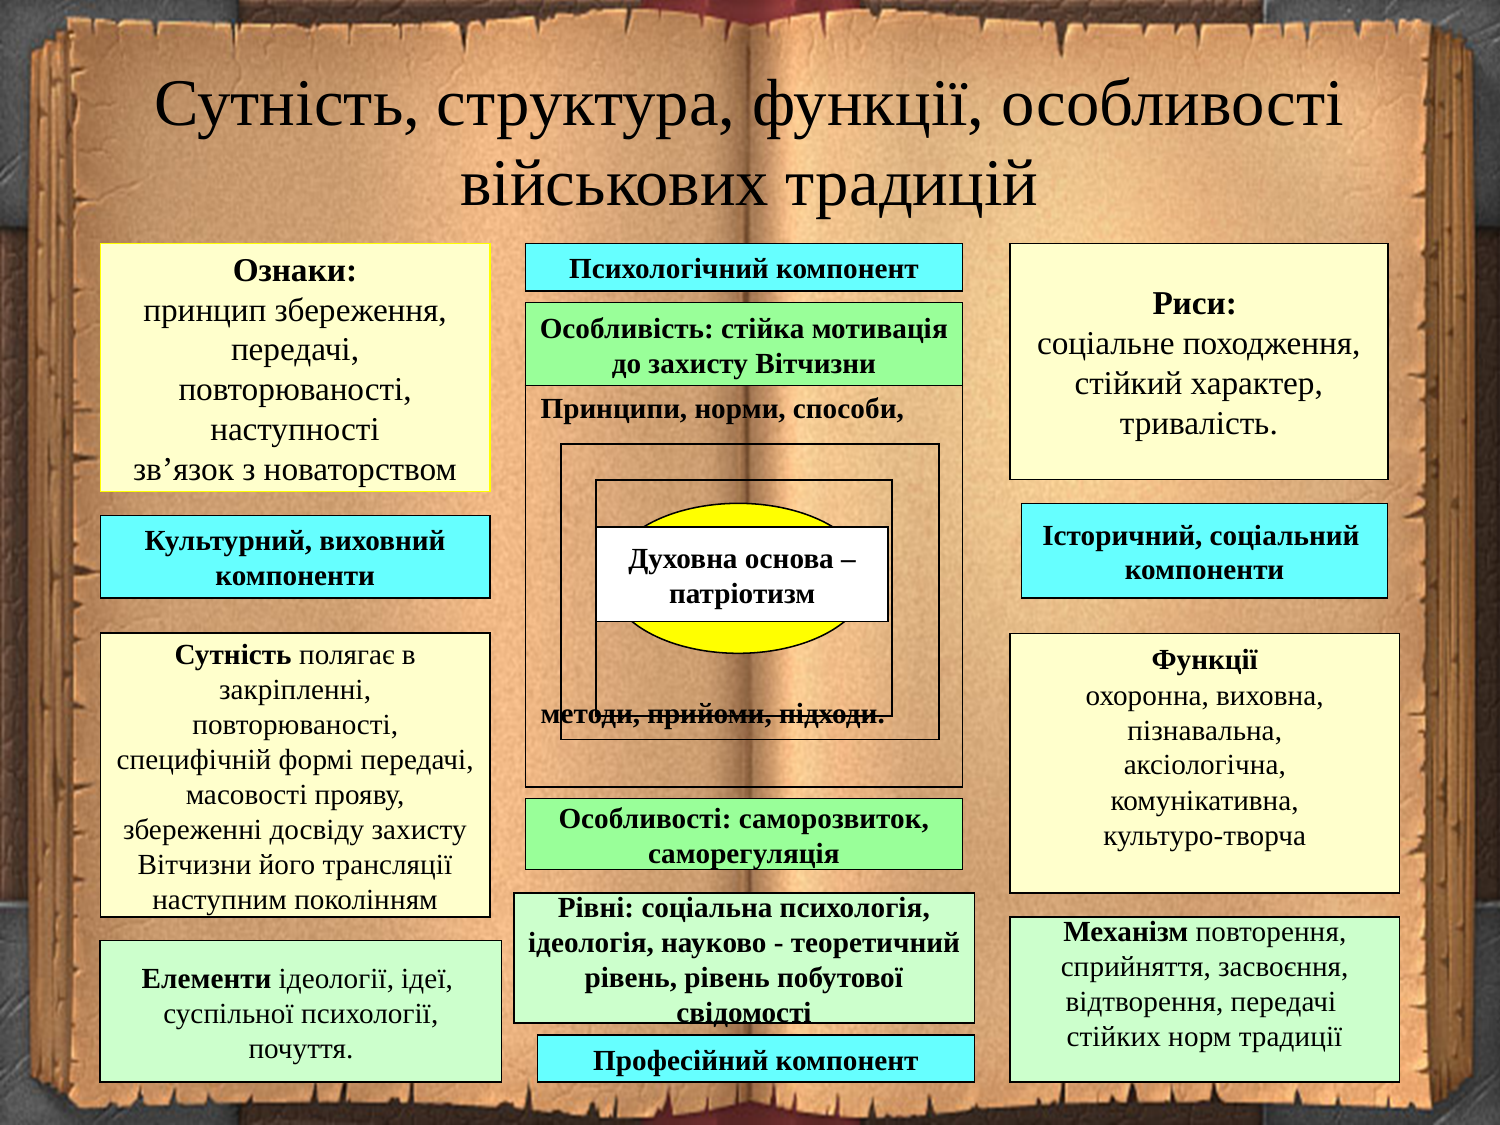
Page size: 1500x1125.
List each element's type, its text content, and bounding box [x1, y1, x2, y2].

text_box Механізм повторення, сприйняття, засвоєння, відтворення, передачі стійких норм традиції [1009, 916, 1400, 1083]
text_box Психологічний компонент [525, 243, 963, 291]
table_header Принципи, норми, способи, методи, прийоми, підходи. [526, 386, 962, 786]
table_header [597, 481, 891, 715]
text_box Рівні: соціальна психологія, ідеологія, науково - теоретичний рівень, рівень побутової свідомості [513, 893, 975, 1024]
text_box Риси: соціальне походження, стійкий характер, тривалість. [1009, 243, 1388, 480]
text_box Функції охоронна, виховна, пізнавальна, аксіологічна, комунікативна, культуро-творча [1009, 633, 1400, 894]
picture [0, 0, 1500, 1125]
text_box Професійний компонент [537, 1034, 975, 1082]
text_box Ознаки: принцип збереження, передачі, повторюваності, наступності зв’язок з новаторством [100, 243, 491, 492]
text_box Особливості: саморозвиток, саморегуляція [525, 798, 963, 870]
text_box Особливість: стійка мотивація до захисту Вітчизни [525, 302, 963, 386]
text_box Історичний, соціальний компоненти [1021, 503, 1388, 598]
title Сутність, структура, функції, особливості військових традицій [74, 44, 1426, 233]
text_box Духовна основа – патріотизм [596, 527, 889, 622]
text_box Культурний, виховний компоненти [100, 515, 491, 598]
text_box Елементи ідеології, ідеї, суспільної психології, почуття. [100, 940, 502, 1083]
text_box Сутність полягає в закріпленні, повторюваності, специфічній формі передачі, масовості прояву, збереженні досвіду захисту Вітчизни його трансляції наступним поколінням [100, 633, 491, 917]
